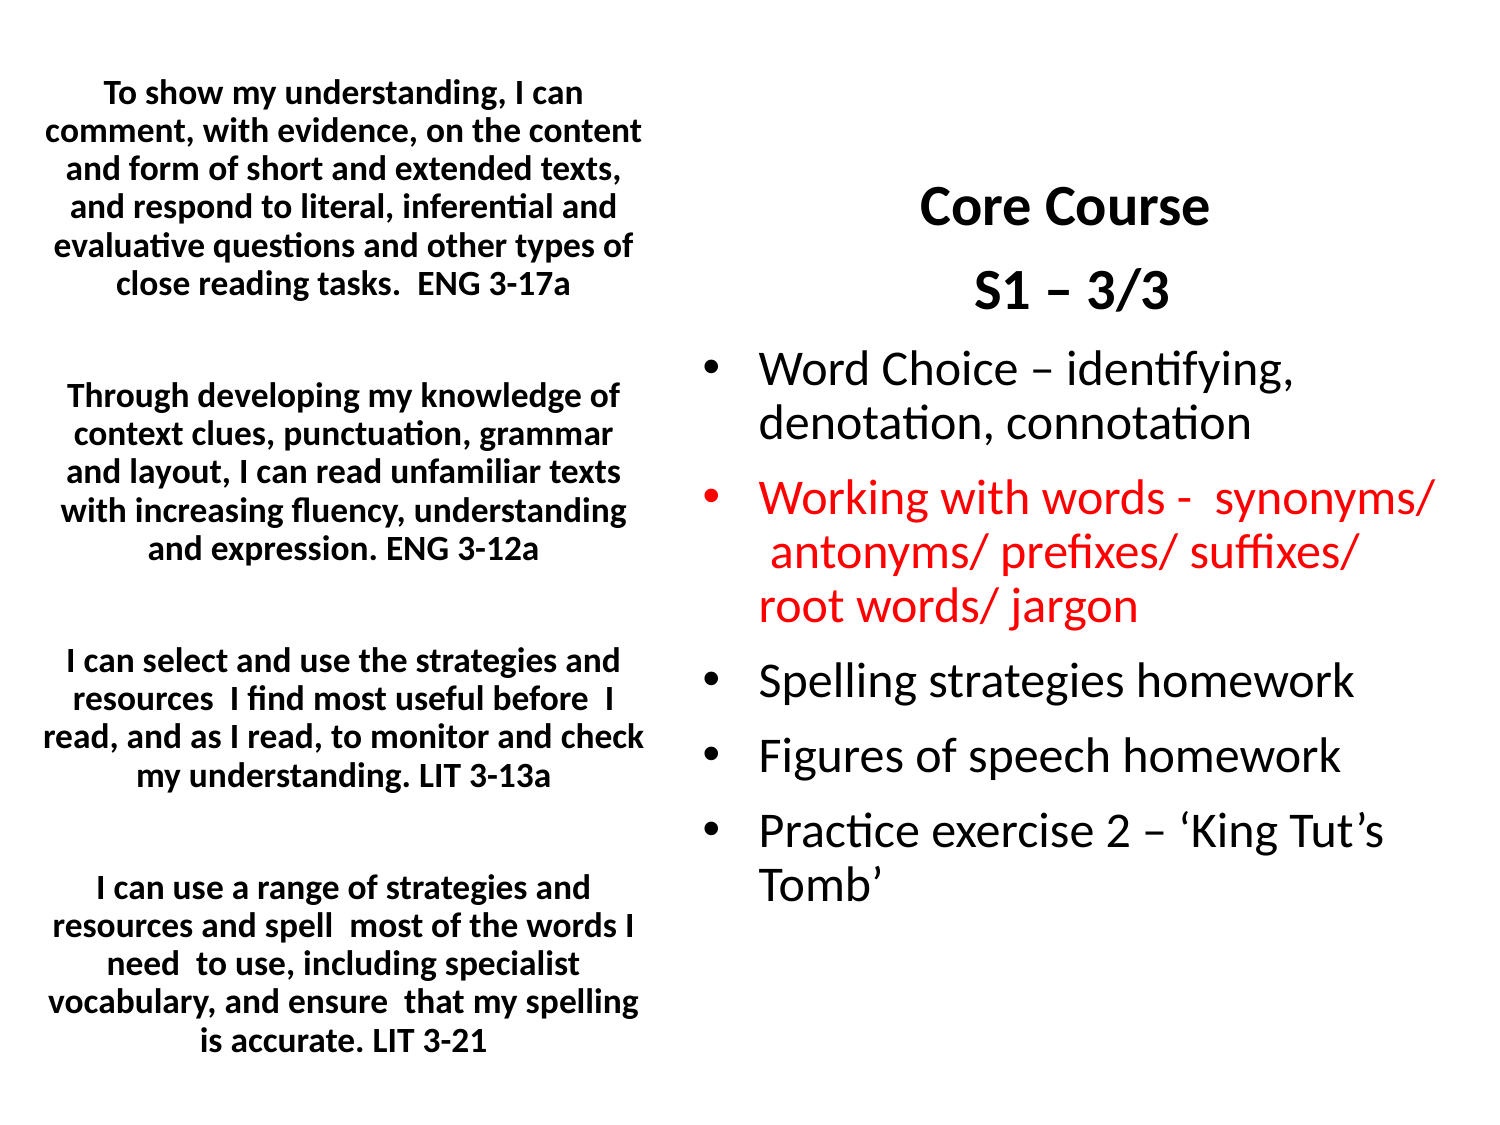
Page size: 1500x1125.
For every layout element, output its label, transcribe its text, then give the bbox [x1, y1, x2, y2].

text_box To show my understanding, I can comment, with evidence, on the content and form of short and extended texts, and respond to literal, inferential and evaluative questions and other types of close reading tasks. ENG 3-17a Through developing my knowledge of context clues, punctuation, grammar and layout, I can read unfamiliar texts with increasing fluency, understanding and expression. ENG 3-12a I can select and use the strategies and resources I find most useful before I read, and as I read, to monitor and check my understanding. LIT 3-13a I can use a range of strategies and resources and spell most of the words I need to use, including specialist vocabulary, and ensure that my spelling is accurate. LIT 3-21 [27, 66, 661, 1071]
subtitle Core Course S1 – 3/3 Word Choice – identifying, denotation, connotation Working with words - synonyms/ antonyms/ prefixes/ suffixes/ root words/ jargon Spelling strategies homework Figures of speech homework Practice exercise 2 – ‘King Tut’s Tomb’ [688, 77, 1458, 999]
text_box [54, 77, 688, 1082]
